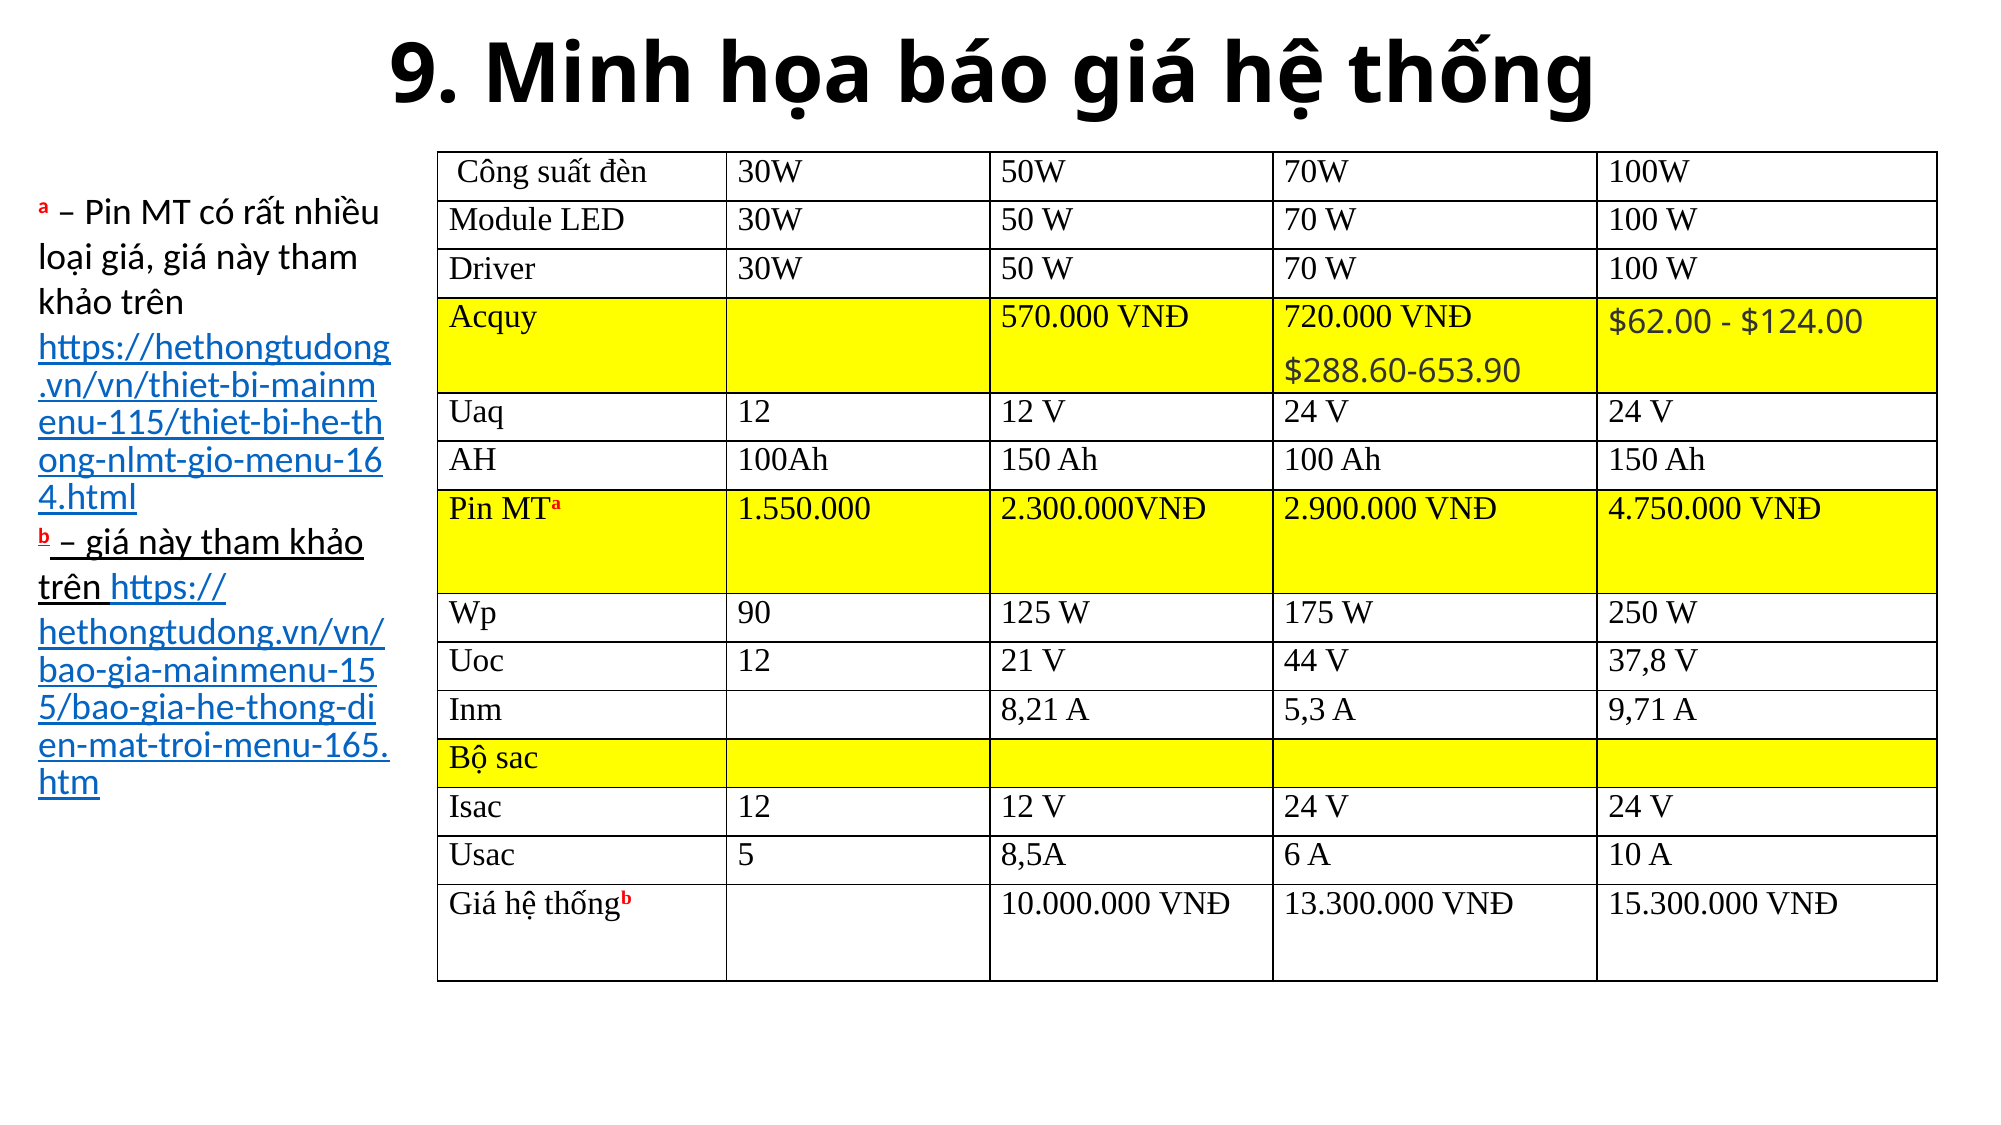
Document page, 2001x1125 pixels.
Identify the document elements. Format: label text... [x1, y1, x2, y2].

table_cell 9,71 A [1598, 691, 1936, 738]
table_cell 12 [727, 643, 989, 690]
table_cell 50 W [991, 202, 1272, 248]
table_cell [727, 740, 989, 787]
table_cell 24 V [1598, 394, 1936, 440]
table_cell Wp [438, 594, 726, 641]
table_cell Uoc [438, 643, 726, 690]
table_cell 21 V [991, 643, 1272, 690]
table_cell 100Ah [727, 442, 989, 489]
table_cell 125 W [991, 594, 1272, 641]
table_cell Module LED [438, 202, 726, 248]
table_cell $62.00 - $124.00 [1598, 299, 1936, 392]
table_cell 12 V [991, 394, 1272, 440]
table_cell 37,8 V [1598, 643, 1936, 690]
table_cell Pin MTa [438, 491, 726, 593]
table_cell 70 W [1274, 202, 1596, 248]
table_cell [1274, 740, 1596, 787]
text_box a – Pin MT có rất nhiều loại giá, giá này tham khảo trên https://hethongtudong.vn/vn/thiet-bi-mainmenu-115/thiet-bi-he-thong-nlmt-gio-menu-164.html b – giá này tham khảo trên https://hethongtudong.vn/vn/bao-gia-mainmenu-155/bao-gia-he-thong-dien-mat-troi-menu-165.htm [23, 179, 408, 510]
table_cell 24 V [1598, 788, 1936, 835]
table_cell 44 V [1274, 643, 1596, 690]
table_cell Bộ sac [438, 740, 726, 787]
table_cell 90 [727, 594, 989, 641]
table_cell 4.750.000 VNĐ [1598, 491, 1936, 593]
table_header Công suất đèn [438, 153, 726, 200]
table_cell 30W [727, 250, 989, 297]
title 9. Minh họa báo giá hệ thống [143, 17, 1844, 133]
table_cell 2.300.000VNĐ [991, 491, 1272, 593]
table_cell 10 A [1598, 837, 1936, 884]
table_cell 30W [727, 202, 989, 248]
table_cell 720.000 VNĐ $288.60-653.90 [1274, 299, 1596, 392]
table_cell 24 V [1274, 788, 1596, 835]
table_cell Isac [438, 788, 726, 835]
table_cell 13.300.000 VNĐ [1274, 885, 1596, 980]
table_cell [727, 299, 989, 392]
table_cell 100 W [1598, 202, 1936, 248]
table_header 30W [727, 153, 989, 200]
table_cell 5,3 A [1274, 691, 1596, 738]
table_cell 100 W [1598, 250, 1936, 297]
table_header 50W [991, 153, 1272, 200]
table_cell Uaq [438, 394, 726, 440]
table_cell Acquy [438, 299, 726, 392]
table_cell 15.300.000 VNĐ [1598, 885, 1936, 980]
table_cell 24 V [1274, 394, 1596, 440]
table_cell Usac [438, 837, 726, 884]
table_cell 12 [727, 788, 989, 835]
table_cell [991, 740, 1272, 787]
table_cell [727, 885, 989, 980]
table_header 70W [1274, 153, 1596, 200]
table_cell 8,5A [991, 837, 1272, 884]
table_cell 150 Ah [1598, 442, 1936, 489]
table_cell 6 A [1274, 837, 1596, 884]
table_cell Inm [438, 691, 726, 738]
table_cell Giá hệ thốngb [438, 885, 726, 980]
table_cell 50 W [991, 250, 1272, 297]
table_cell 8,21 A [991, 691, 1272, 738]
table_cell 70 W [1274, 250, 1596, 297]
table_cell [1598, 740, 1936, 787]
table_cell 150 Ah [991, 442, 1272, 489]
table_header 100W [1598, 153, 1936, 200]
table_cell [727, 691, 989, 738]
table_cell 1.550.000 [727, 491, 989, 593]
table_cell 175 W [1274, 594, 1596, 641]
table_cell 10.000.000 VNĐ [991, 885, 1272, 980]
table_cell 2.900.000 VNĐ [1274, 491, 1596, 593]
table_cell 100 Ah [1274, 442, 1596, 489]
table_cell 12 [727, 394, 989, 440]
table_cell AH [438, 442, 726, 489]
table_cell 570.000 VNĐ [991, 299, 1272, 392]
table_cell 12 V [991, 788, 1272, 835]
table_cell 5 [727, 837, 989, 884]
table_cell 250 W [1598, 594, 1936, 641]
table_cell Driver [438, 250, 726, 297]
